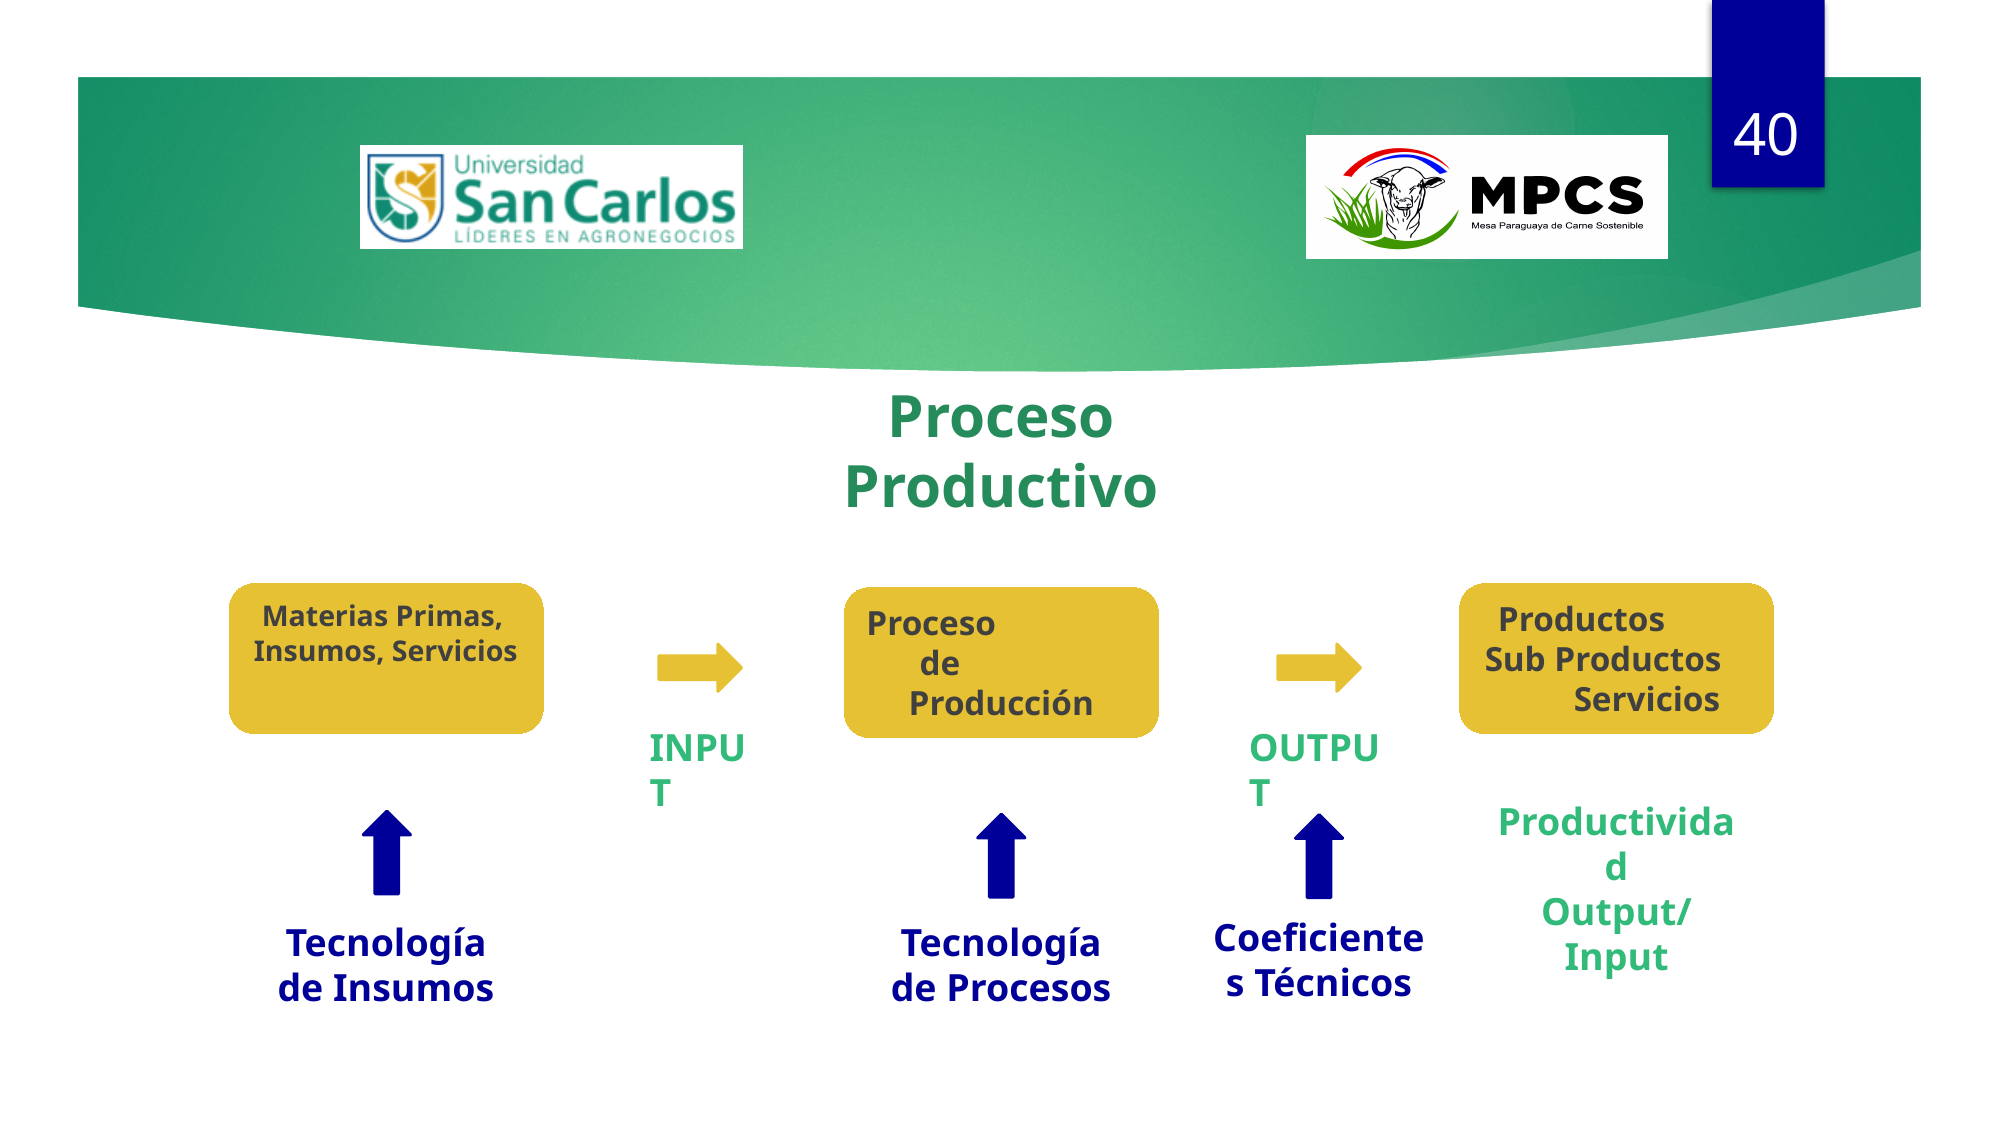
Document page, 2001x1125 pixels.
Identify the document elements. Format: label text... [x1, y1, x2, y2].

text_box Productividad Output/Input [1474, 790, 1759, 986]
text_box [657, 642, 743, 693]
text_box Materias Primas, Insumos, Servicios [229, 583, 544, 734]
text_box Proceso Productivo [741, 371, 1262, 514]
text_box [871, 813, 1132, 1018]
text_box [1188, 814, 1450, 1013]
text_box Proceso de Producción [844, 587, 1159, 738]
text_box INPUT [634, 716, 766, 822]
text_box OUTPUT [1234, 716, 1405, 812]
text_box Productos Sub Productos Servicios [1459, 583, 1774, 734]
text_box [1276, 642, 1362, 693]
picture [1306, 135, 1668, 259]
slide_number 40 [1698, 48, 1836, 175]
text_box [255, 811, 517, 1018]
picture [359, 144, 744, 249]
